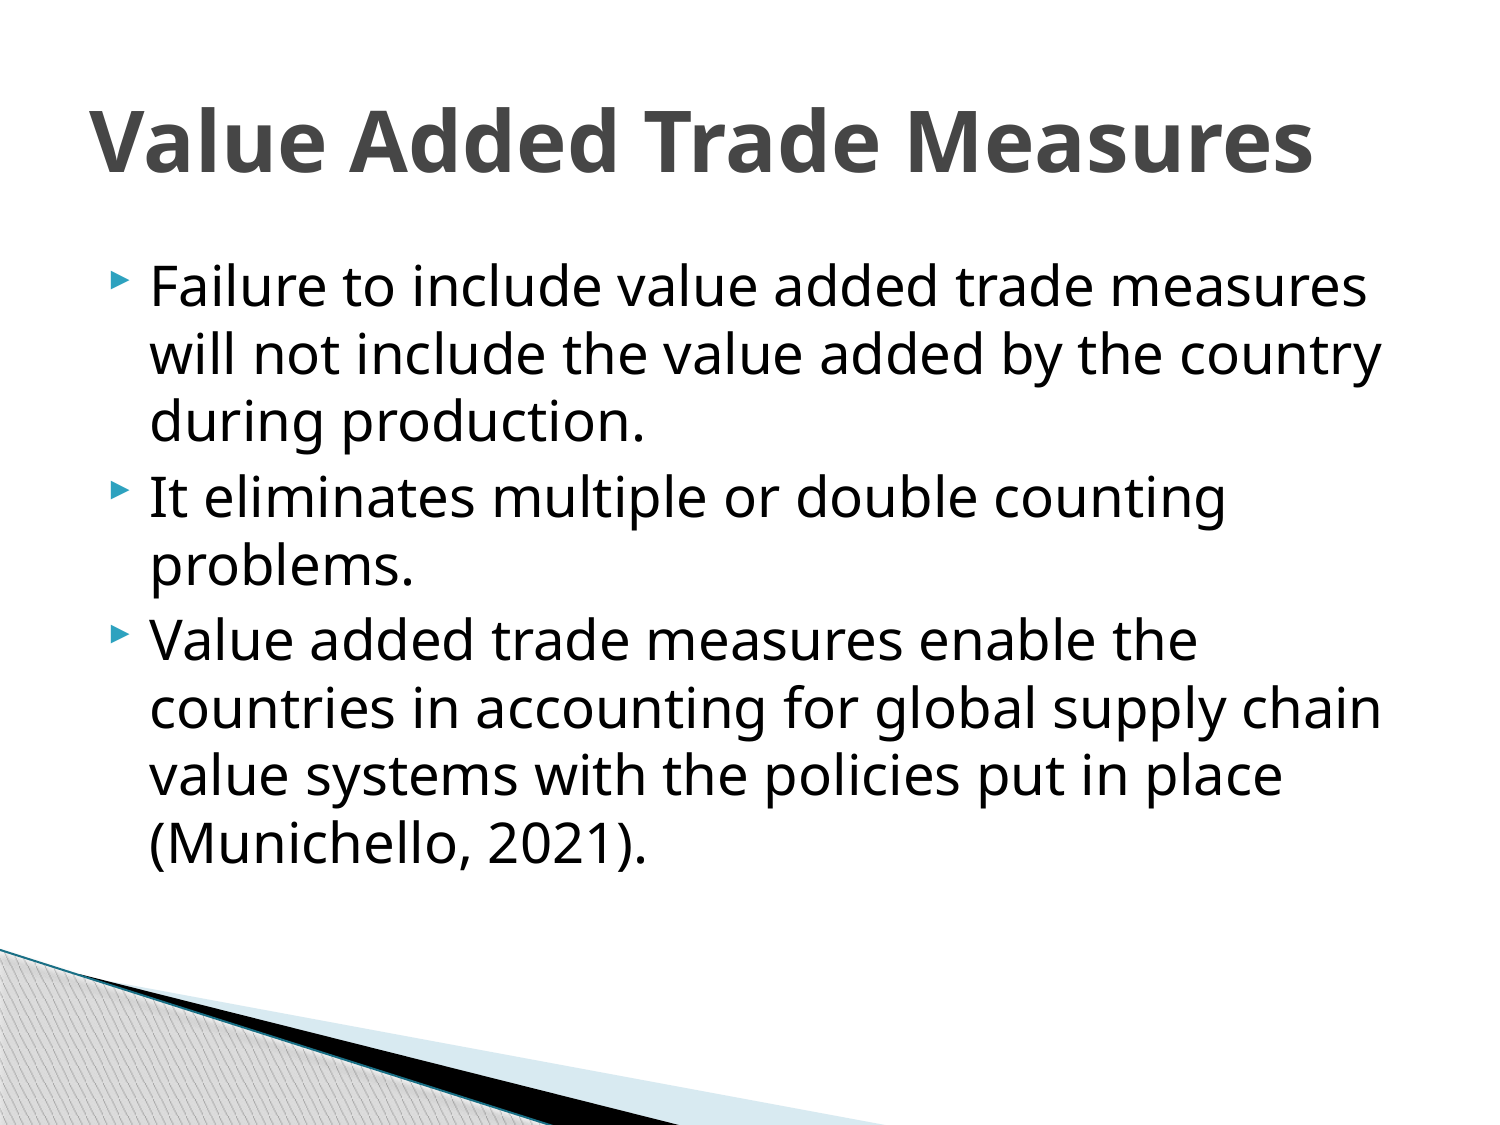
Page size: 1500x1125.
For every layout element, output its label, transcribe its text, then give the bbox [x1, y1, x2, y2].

list Failure to include value added trade measures will not include the value added by the country during production. It eliminates multiple or double counting problems. Value added trade measures enable the countries in accounting for global supply chain value systems with the policies put in place (Munichello, 2021). [75, 243, 1425, 986]
title Value Added Trade Measures [75, 45, 1425, 233]
